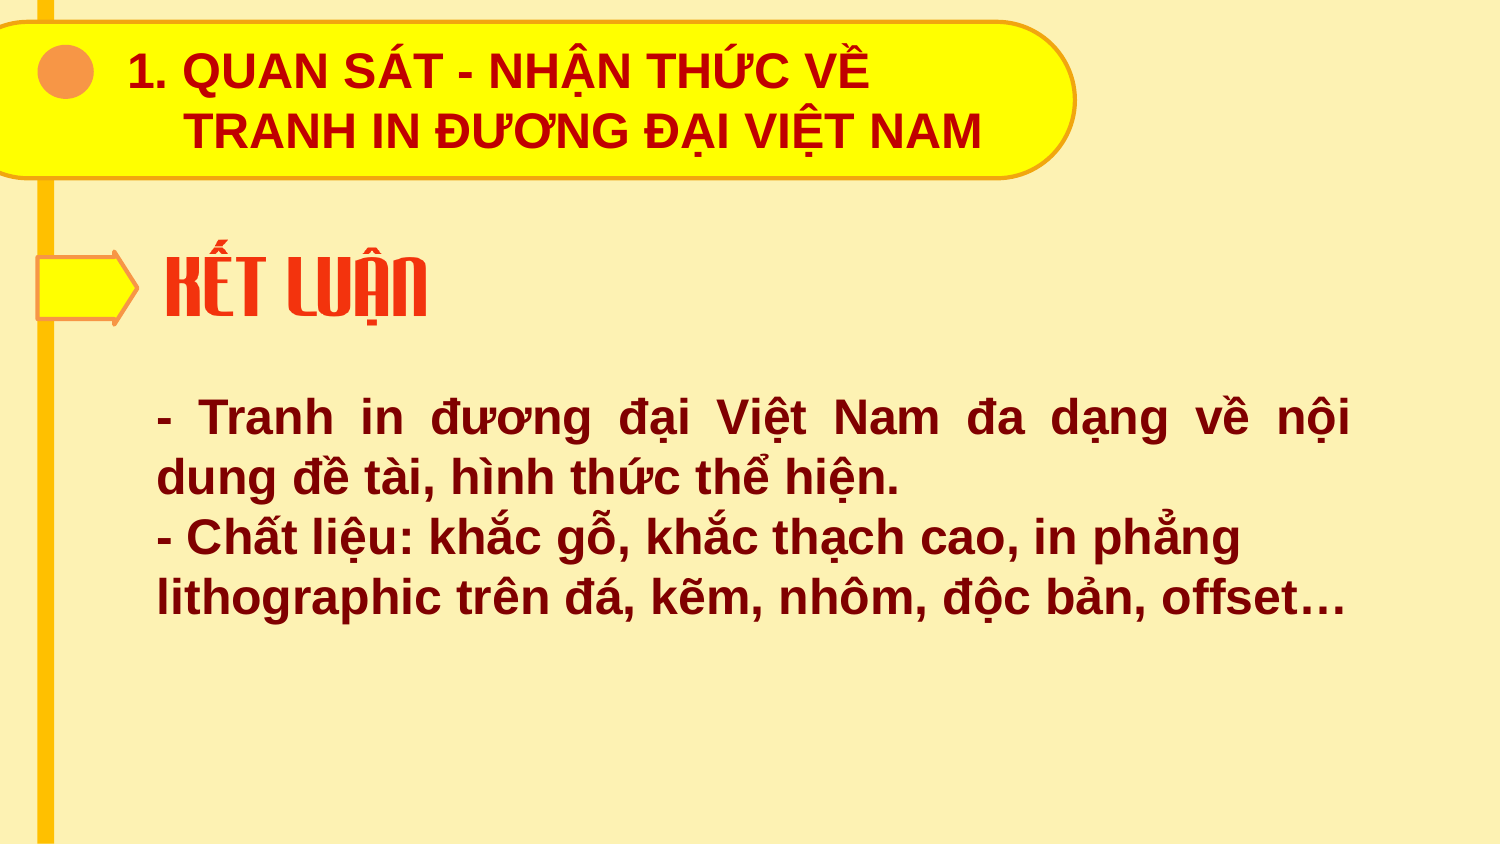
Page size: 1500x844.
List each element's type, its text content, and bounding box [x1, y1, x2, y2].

text_box [35, 181, 56, 255]
text_box [35, 0, 56, 19]
text_box [35, 321, 56, 844]
text_box [35, 42, 96, 102]
text_box - Tranh in đương đại Việt Nam đa dạng về nội dung đề tài, hình thức thể hiện. - Chất liệu: khắc gỗ, khắc thạch cao, in phẳng lithographic trên đá, kẽm, nhôm, độc bản, offset… [141, 376, 1367, 632]
text_box [35, 249, 140, 327]
text_box [0, 19, 1043, 181]
text_box 1. QUAN SÁT - NHẬN THỨC VỀ TRANH IN ĐƯƠNG ĐẠI VIỆT NAM [112, 31, 1325, 166]
picture [149, 230, 451, 327]
